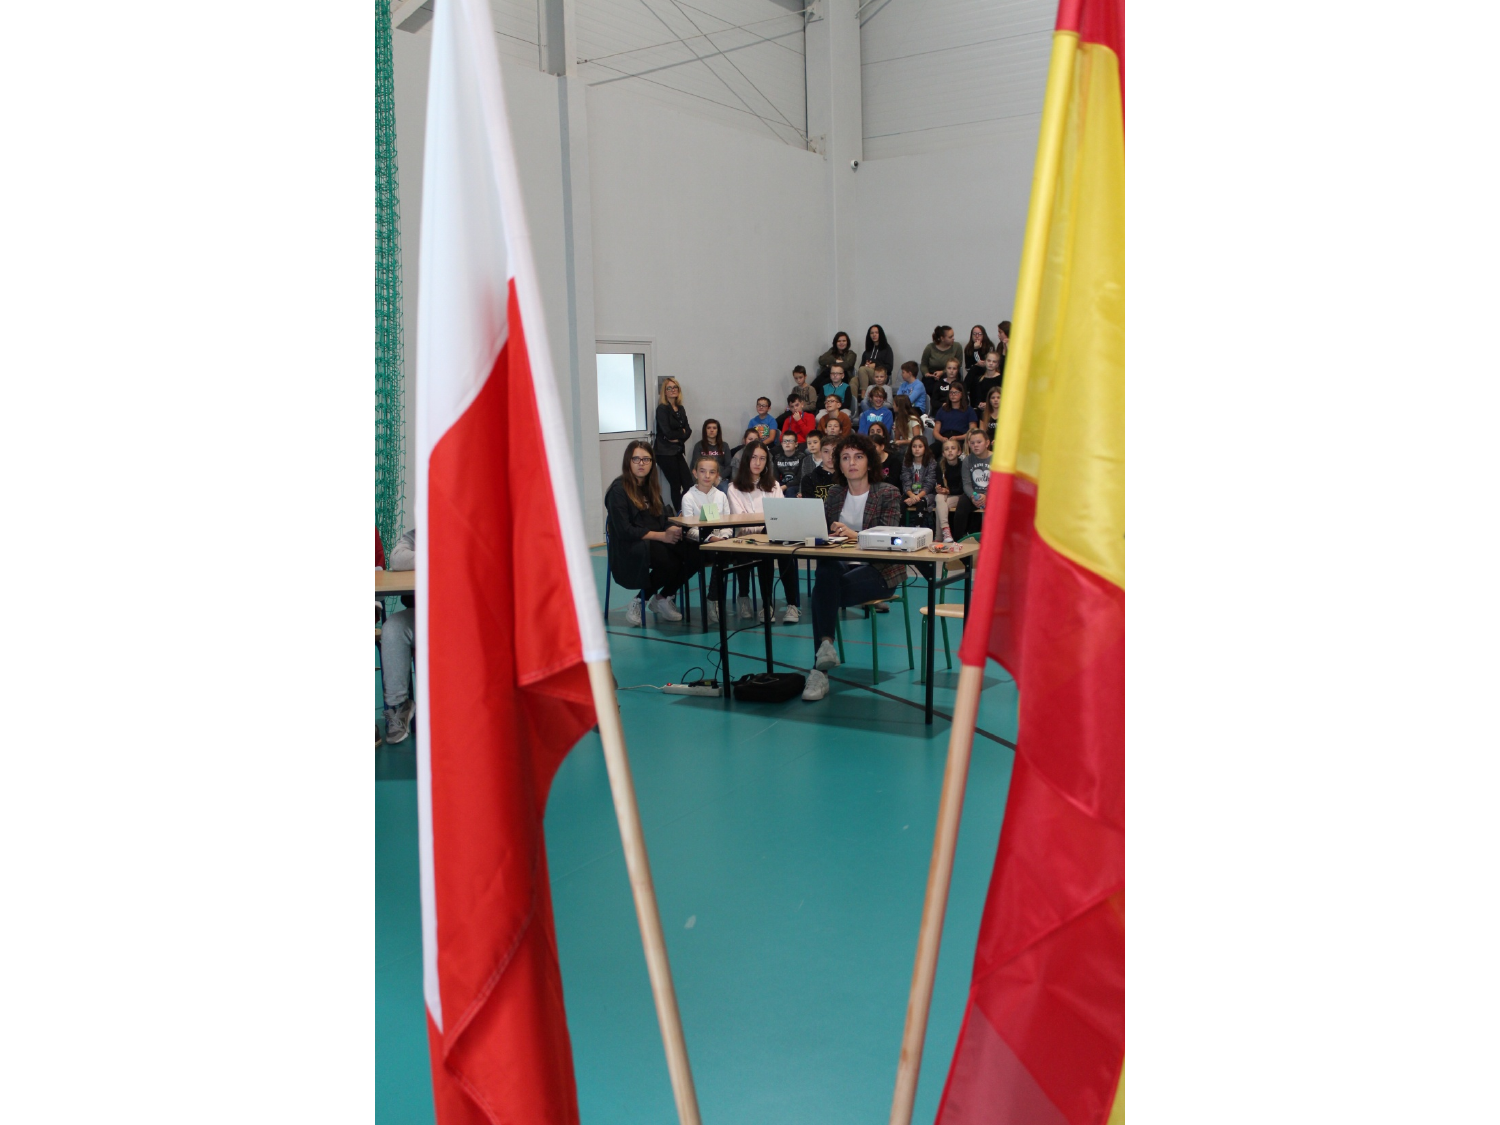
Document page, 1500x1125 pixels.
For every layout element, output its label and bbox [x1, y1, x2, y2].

picture [374, 0, 1126, 1125]
